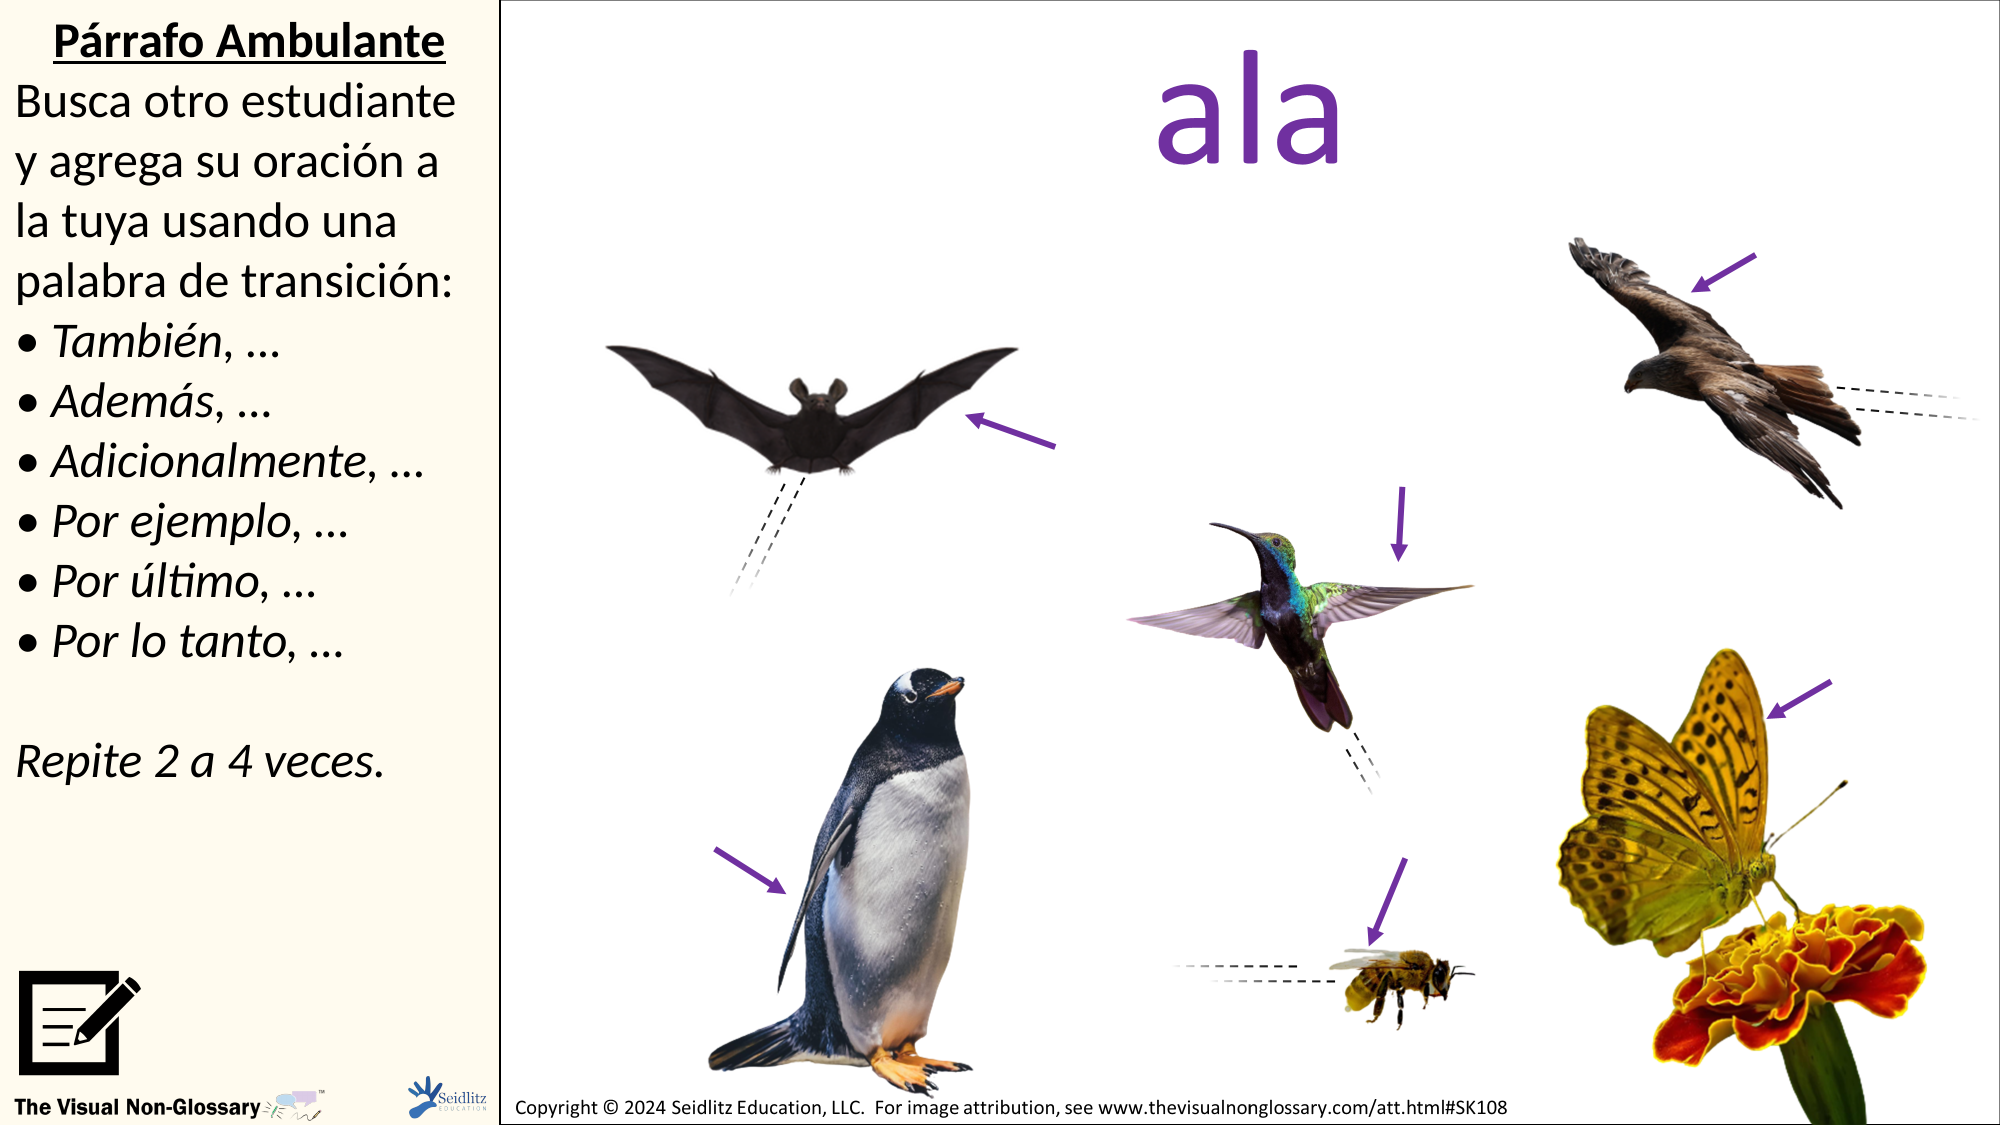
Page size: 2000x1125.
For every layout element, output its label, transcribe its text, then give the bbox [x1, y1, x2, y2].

picture [403, 1073, 495, 1125]
picture [499, 0, 2000, 1125]
text_box Busca otro estudiante y agrega su oración a la tuya usando una palabra de transición:​ • También, … • Además, … • Adicionalmente, … • Por ejemplo, … • Por último, … • Por lo tanto, … Repite 2 a 4 veces. [0, 59, 494, 795]
picture [0, 961, 328, 1125]
text_box Párrafo Ambulante [38, 0, 461, 59]
